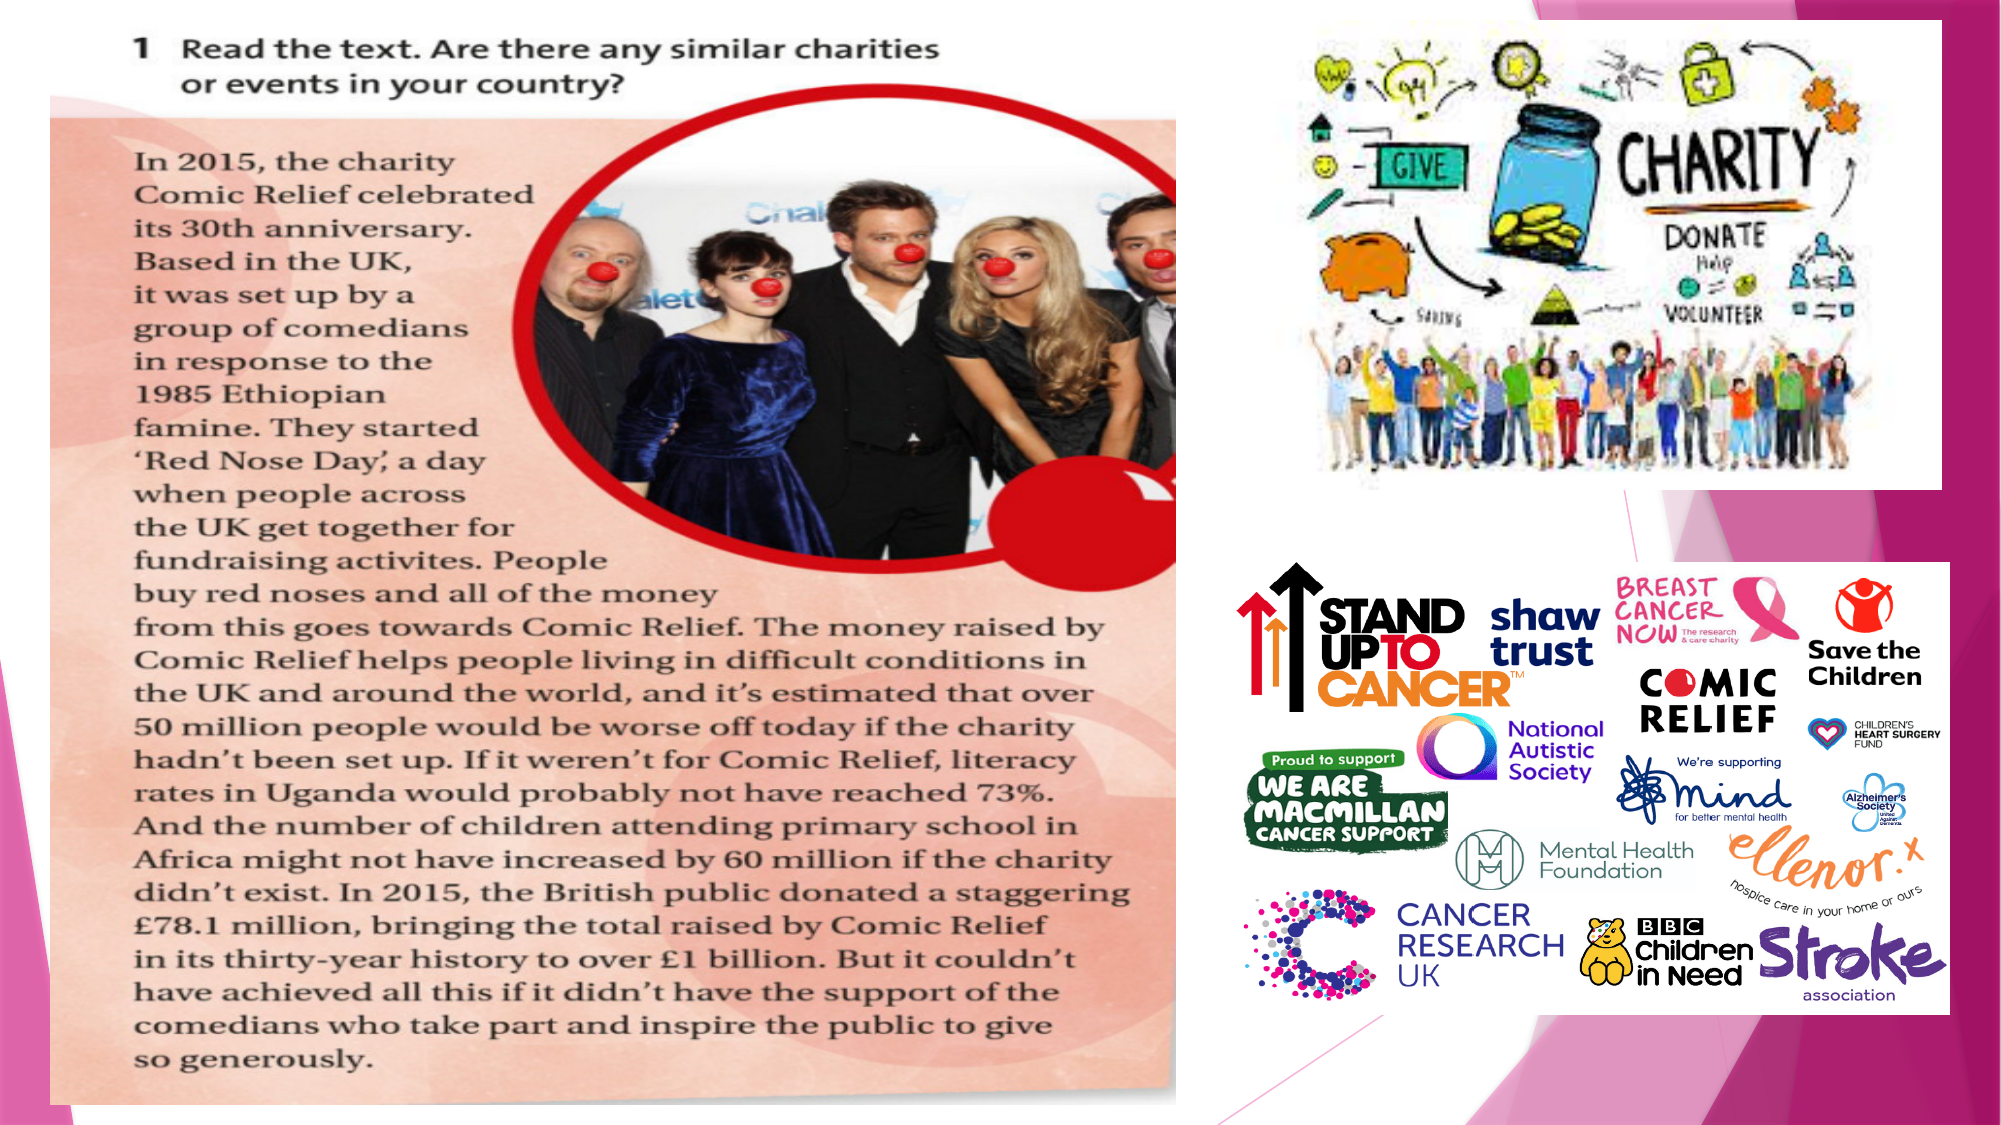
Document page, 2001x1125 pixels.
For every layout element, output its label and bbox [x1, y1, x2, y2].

picture [1236, 561, 1950, 1016]
picture [1236, 19, 1943, 491]
picture [50, 19, 1177, 1105]
